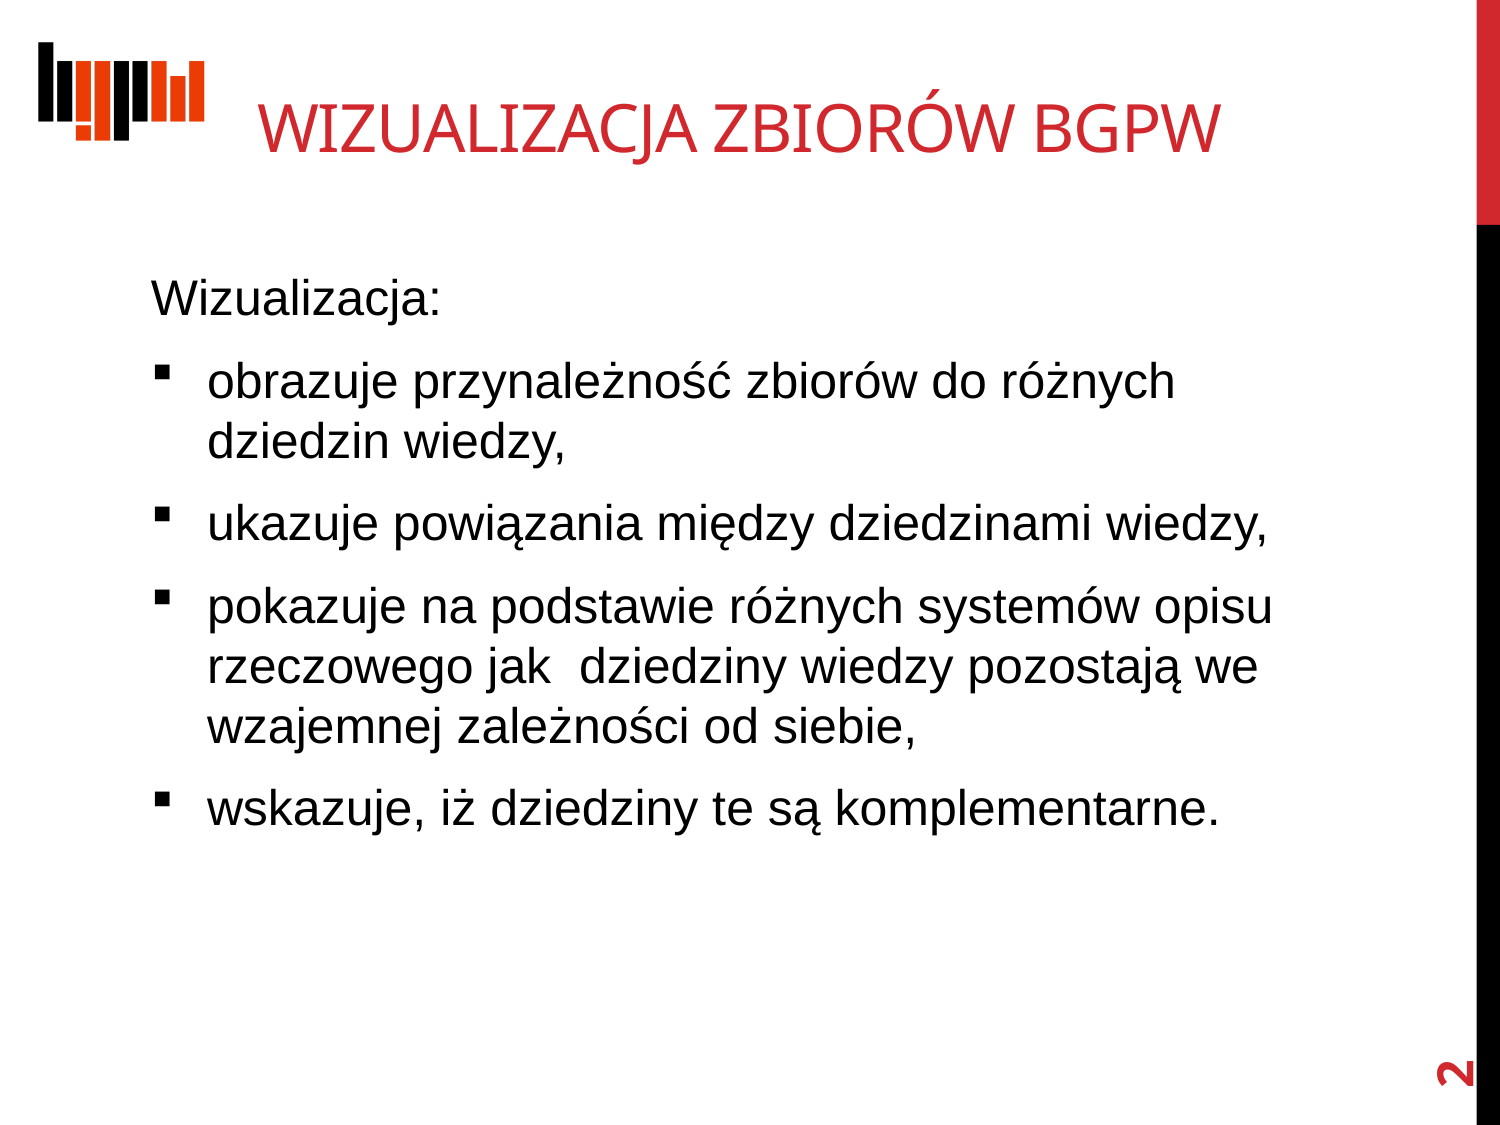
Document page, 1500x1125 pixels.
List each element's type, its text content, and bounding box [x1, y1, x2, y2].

picture [4, 8, 238, 174]
slide_number 2 [1427, 887, 1488, 1104]
list Wizualizacja: obrazuje przynależność zbiorów do różnych dziedzin wiedzy, ukazuje powiązania między dziedzinami wiedzy, pokazuje na podstawie różnych systemów opisu rzeczowego jak dziedziny wiedzy pozostają we wzajemnej zależności od siebie, wskazuje, iż dziedziny te są komplementarne. [135, 258, 1375, 1001]
title Wizualizacja zbiorów BGPW [242, 42, 1447, 174]
